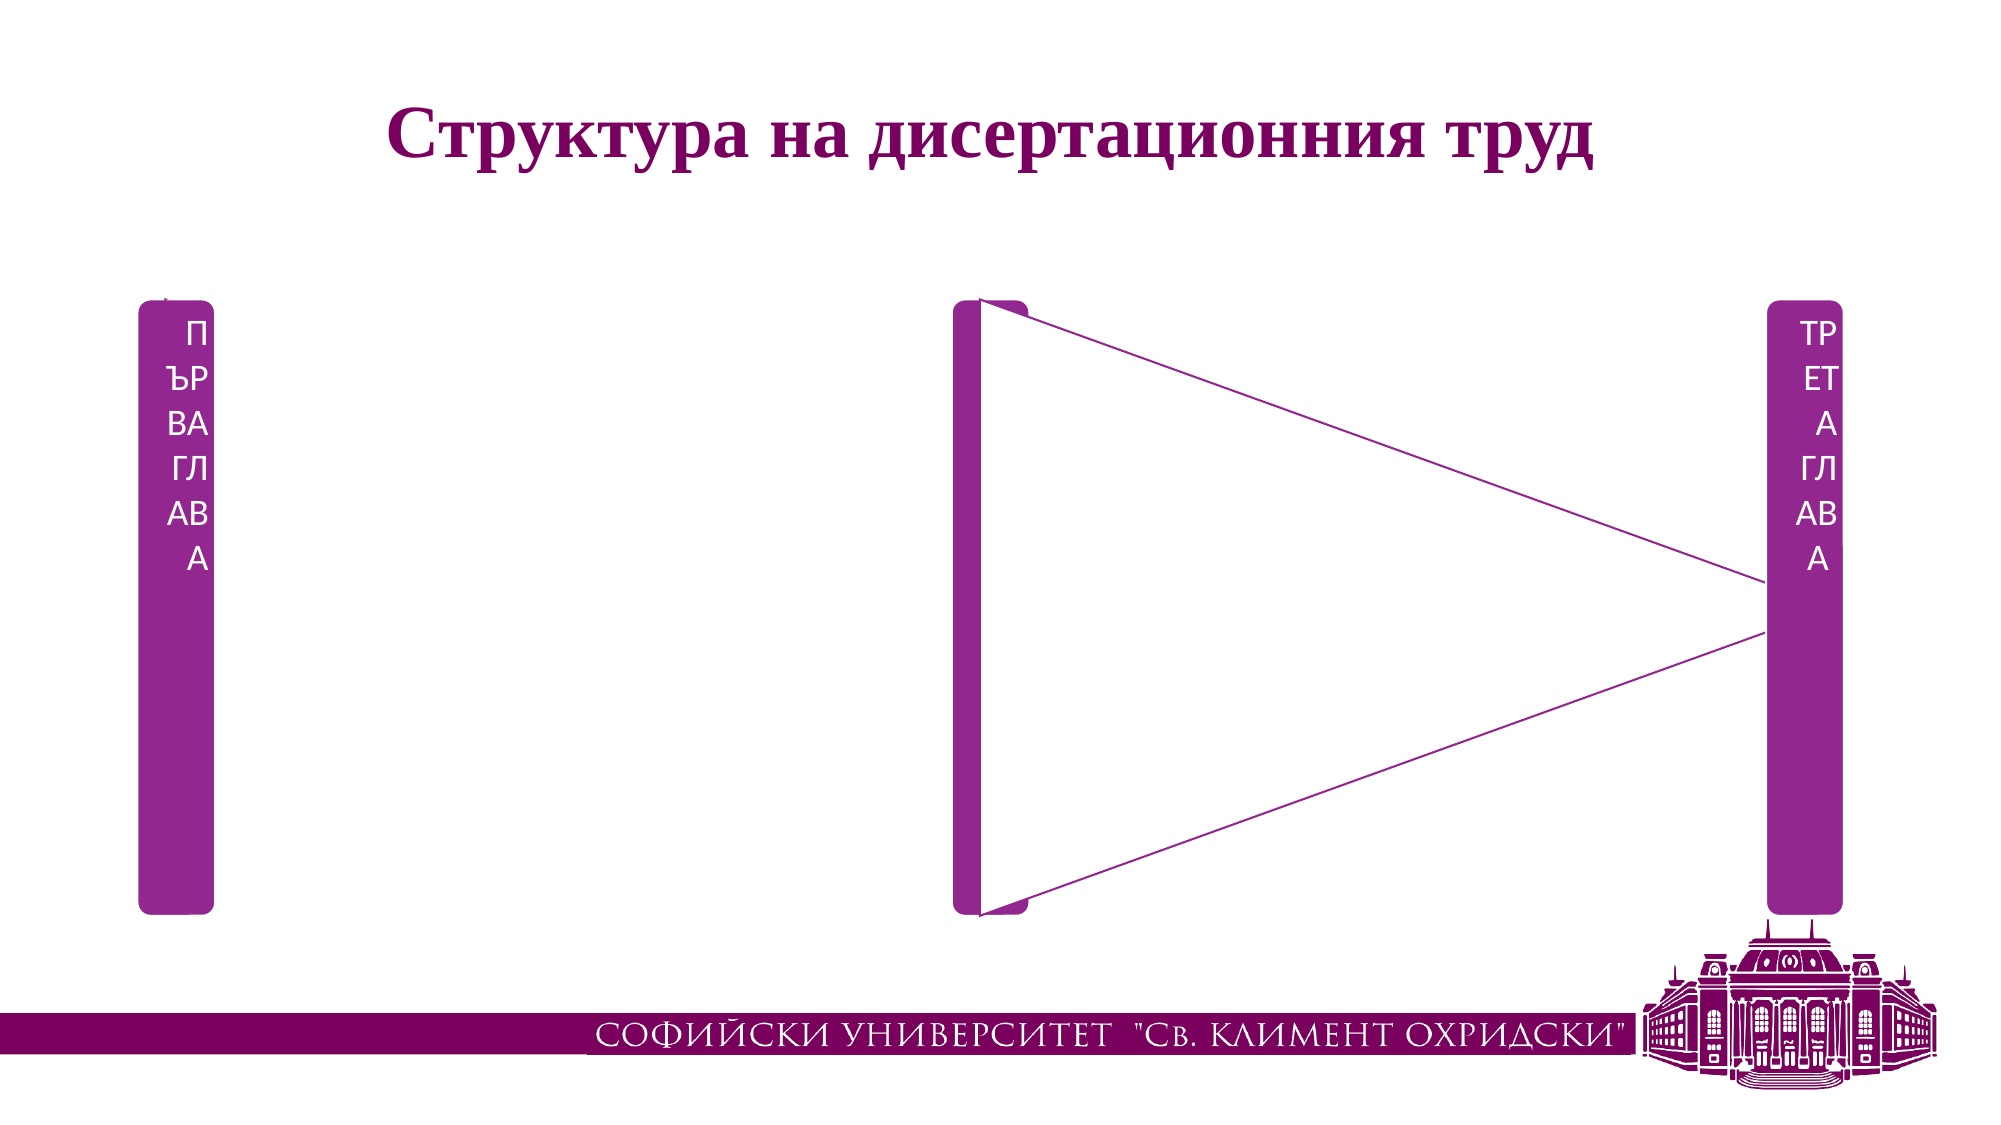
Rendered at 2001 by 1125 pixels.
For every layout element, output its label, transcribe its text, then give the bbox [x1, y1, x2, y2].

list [137, 299, 1863, 916]
picture [1636, 915, 1943, 1093]
picture [587, 1013, 1631, 1055]
title Структура на дисертационния труд [137, 24, 1863, 242]
